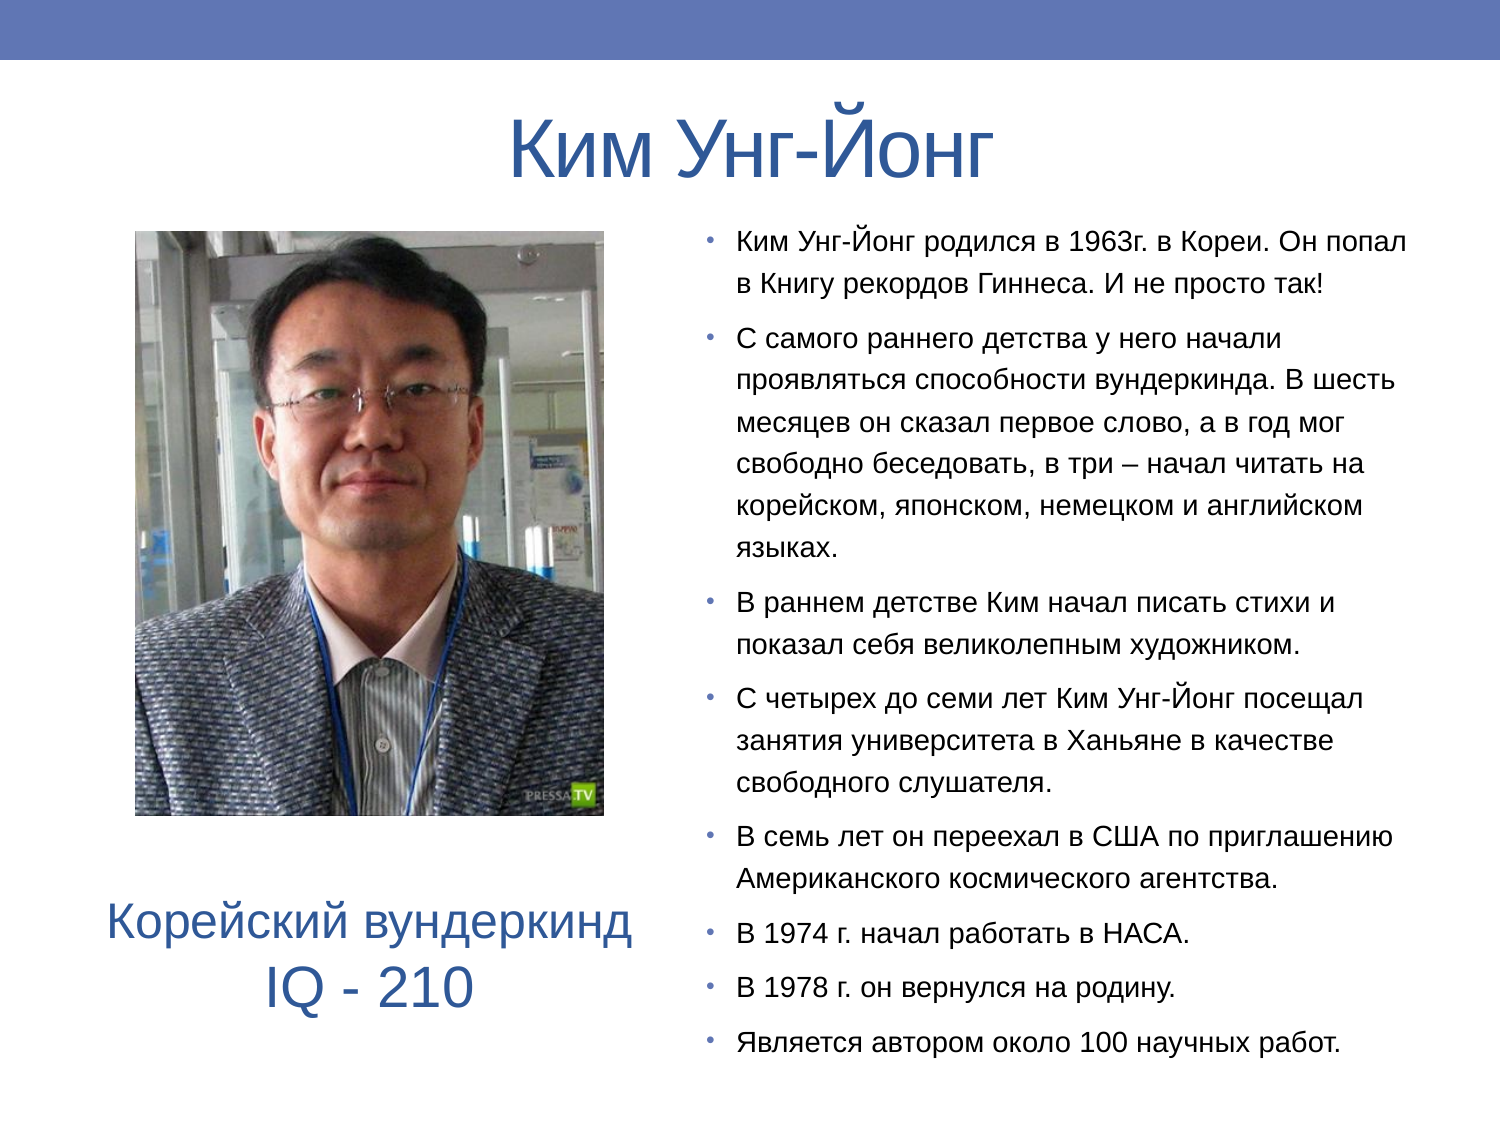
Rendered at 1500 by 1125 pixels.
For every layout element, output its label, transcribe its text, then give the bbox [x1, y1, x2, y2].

text_box Корейский вундеркинд IQ - 210 [56, 881, 683, 1027]
title Ким Унг-Йонг [76, 78, 1427, 211]
picture [135, 231, 604, 816]
list Ким Унг-Йонг родился в 1963г. в Кореи. Он попал в Книгу рекордов Гиннеса. И не просто так! С самого раннего детства у него начали проявляться способности вундеркинда. В шесть месяцев он сказал первое слово, а в год мог свободно беседовать, в три – начал читать на корейском, японском, немецком и английском языках. В раннем детстве Ким начал писать стихи и показал себя великолепным художником. С четырех до семи лет Ким Унг-Йонг посещал занятия университета в Ханьяне в качестве свободного слушателя. В семь лет он переехал в США по приглашению Американского космического агентства. В 1974 г. начал работать в НАСА. В 1978 г. он вернулся на родину. Является автором около 100 научных работ. [690, 208, 1424, 1083]
